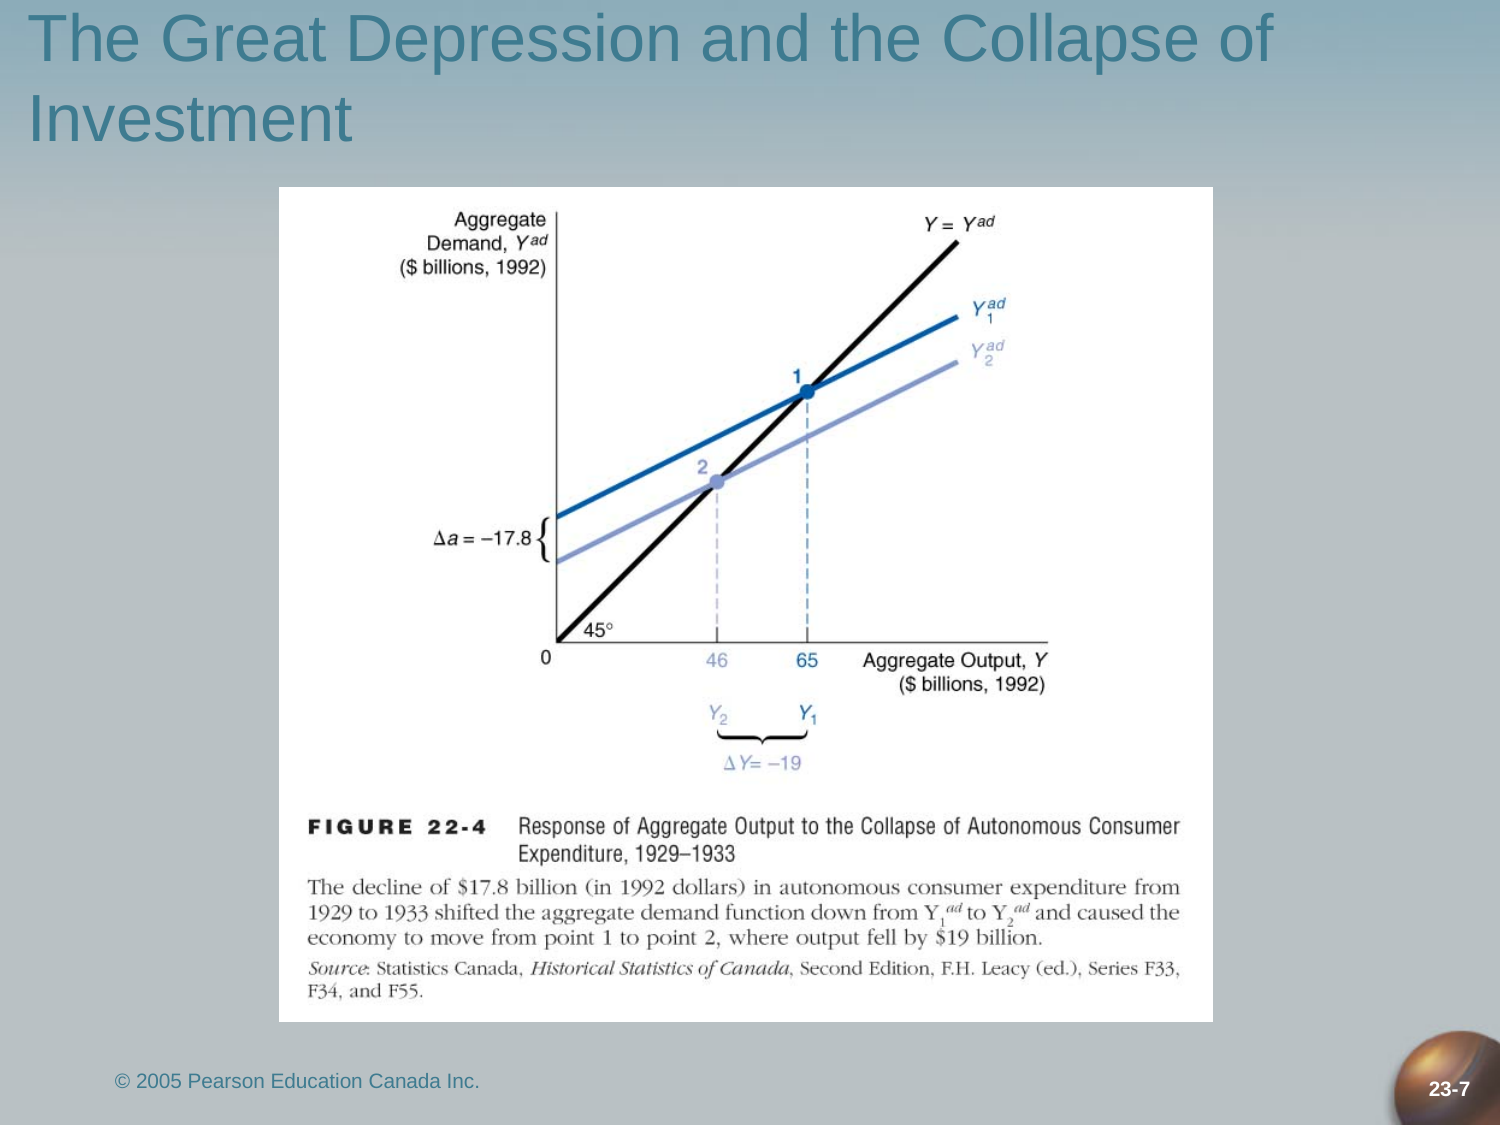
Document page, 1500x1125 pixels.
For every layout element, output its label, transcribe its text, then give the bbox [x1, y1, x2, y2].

picture [0, 0, 1500, 1125]
title The Great Depression and the Collapse of Investment [12, 12, 1488, 138]
footer © 2005 Pearson Education Canada Inc. [99, 1024, 676, 1101]
slide_number 23-7 [1172, 1032, 1486, 1109]
